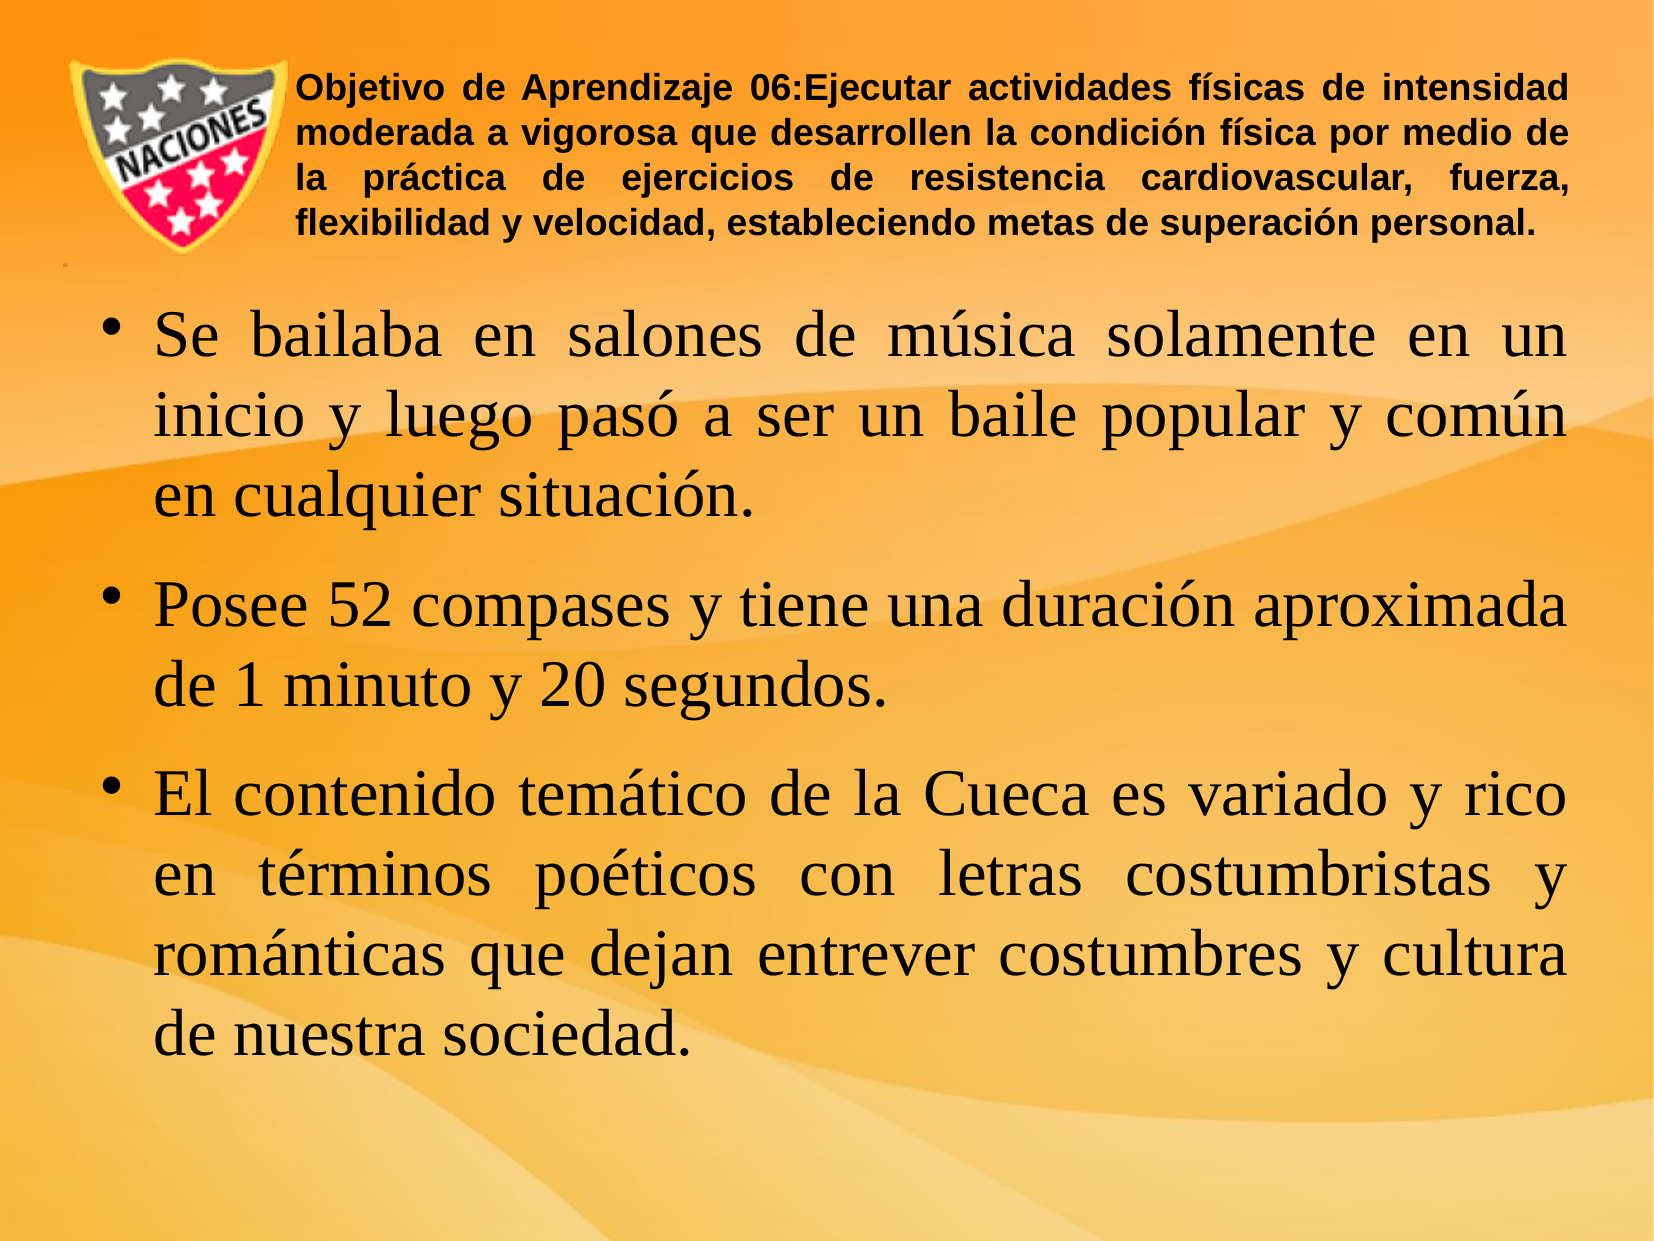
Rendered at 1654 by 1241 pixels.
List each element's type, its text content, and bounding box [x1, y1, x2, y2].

text_box Se bailaba en salones de música solamente en un inicio y luego pasó a ser un baile popular y común en cualquier situación. Posee 52 compases y tiene una duración aproximada de 1 minuto y 20 segundos. El contenido temático de la Cueca es variado y rico en términos poéticos con letras costumbristas y románticas que dejan entrever costumbres y cultura de nuestra sociedad. [82, 290, 1571, 1050]
text_box Objetivo de Aprendizaje 06:Ejecutar actividades físicas de intensidad moderada a vigorosa que desarrollen la condición física por medio de la práctica de ejercicios de resistencia cardiovascular, fuerza, flexibilidad y velocidad, estableciendo metas de superación personal. [304, 49, 1571, 257]
picture [0, 0, 1654, 1241]
